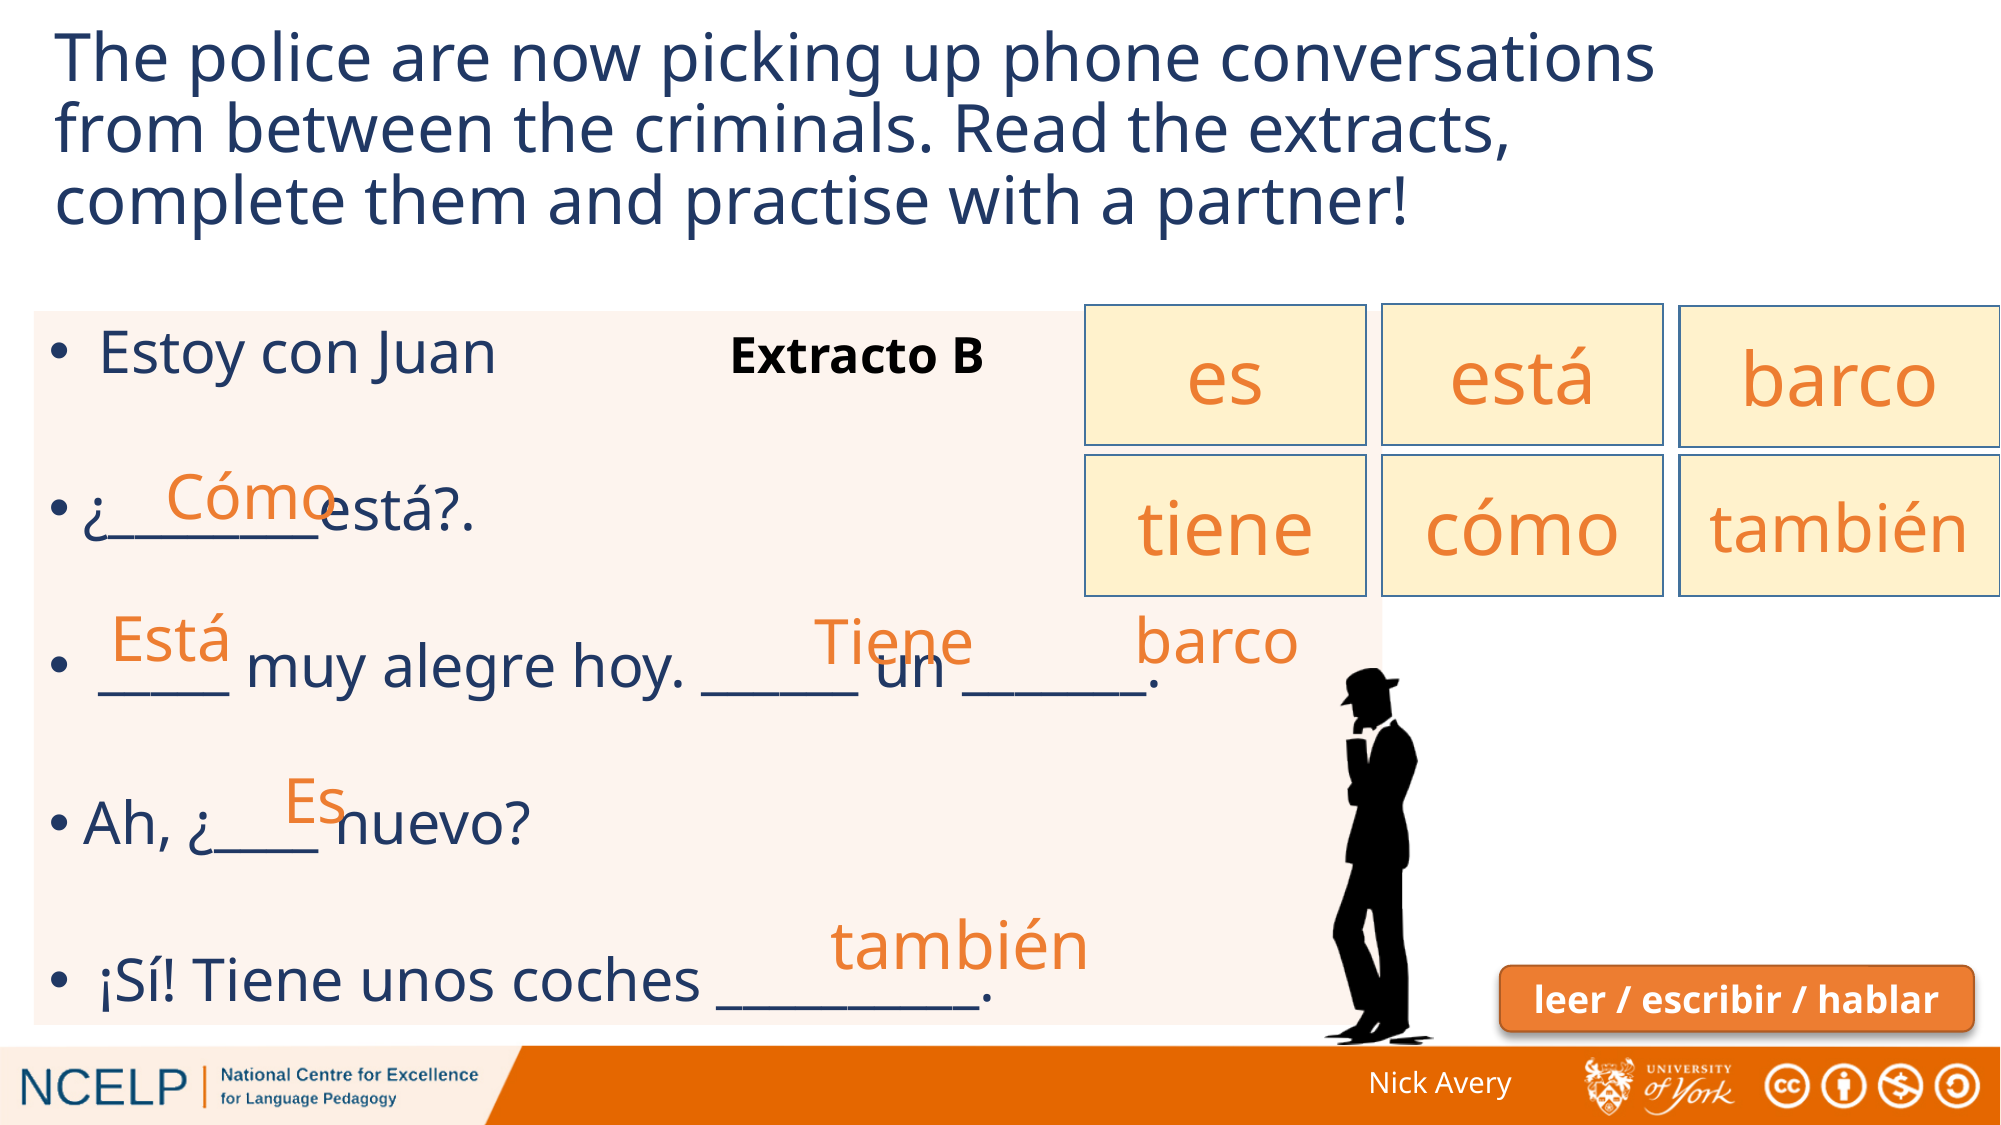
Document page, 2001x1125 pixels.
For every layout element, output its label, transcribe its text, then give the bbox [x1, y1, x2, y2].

picture [0, 0, 2001, 1125]
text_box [1085, 304, 2000, 596]
text_box Nick Avery [1353, 1057, 1592, 1108]
text_box Cómo [150, 450, 439, 540]
text_box leer / escribir / hablar [1498, 964, 1975, 1033]
text_box The police are now picking up phone conversations from between the criminals. Read the extracts, complete them and practise with a partner! [39, 22, 1765, 240]
text_box Es [268, 753, 557, 843]
text_box Tiene [799, 594, 1088, 684]
text_box Extracto B [714, 316, 1084, 391]
text_box barco [1119, 596, 1408, 684]
text_box también [815, 895, 1159, 991]
text_box Está [95, 591, 384, 681]
text_box Estoy con Juan ¿________está?. _____ muy alegre hoy. ______ un _______. Ah, ¿____ nuevo? ¡Sí! Tiene unos coches __________. [33, 311, 1324, 1025]
